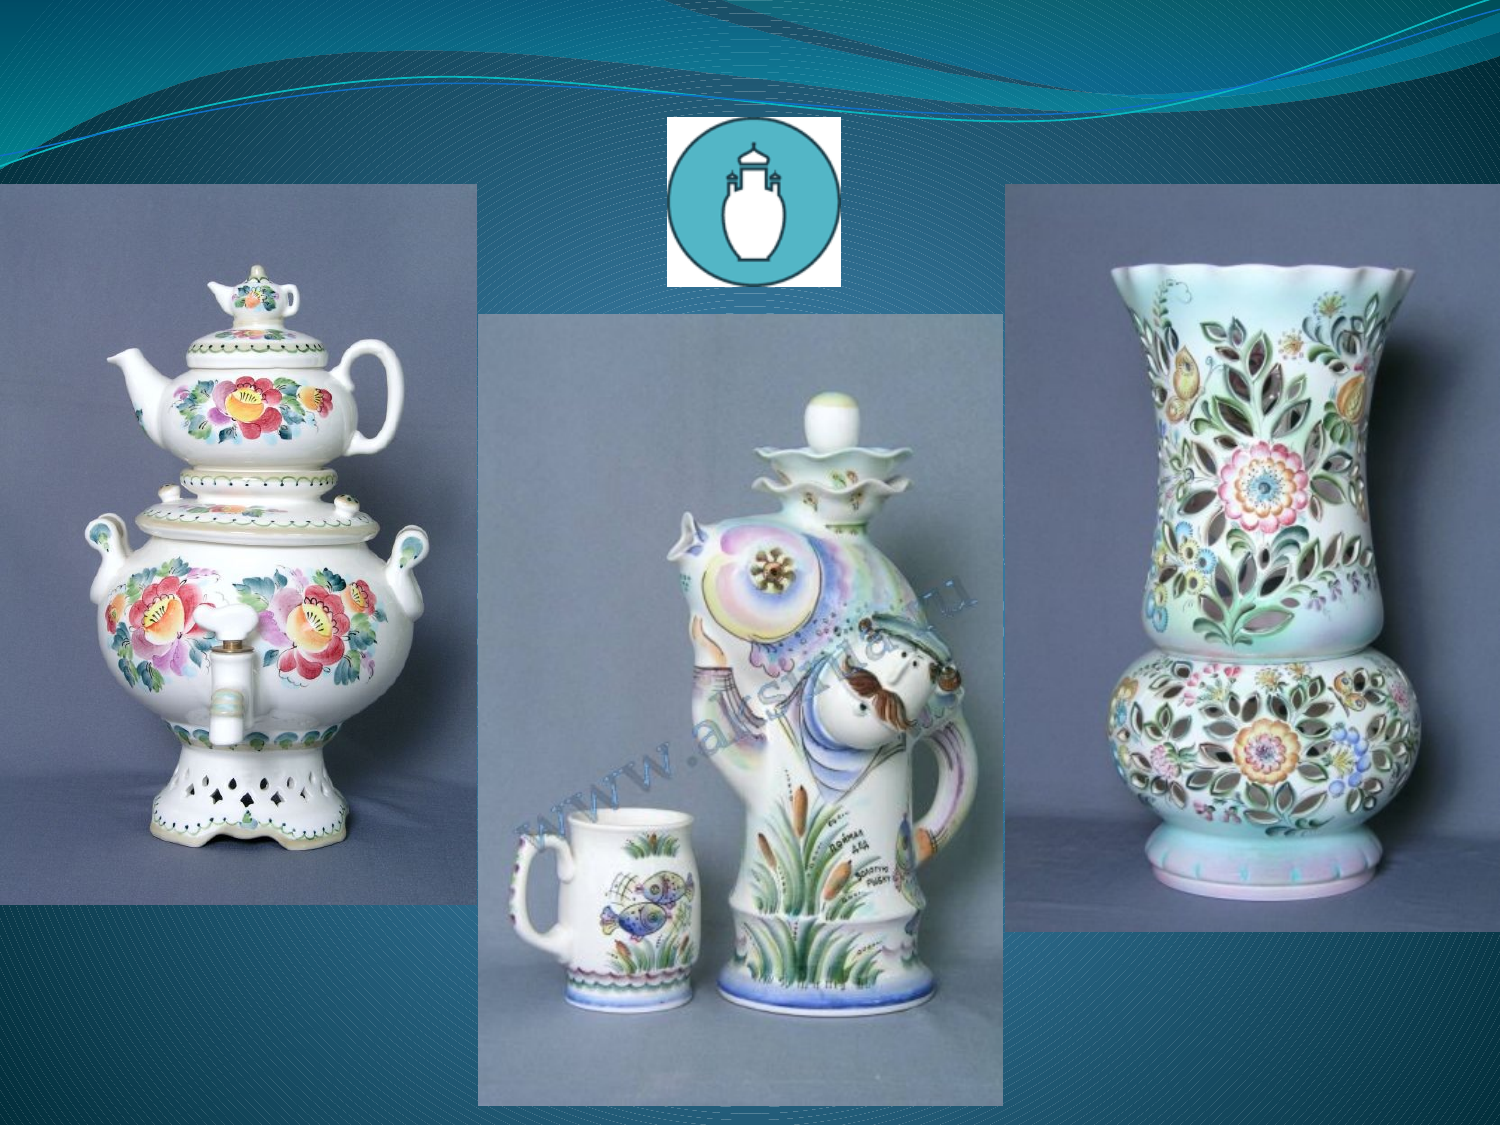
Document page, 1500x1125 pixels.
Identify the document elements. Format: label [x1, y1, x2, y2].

picture [667, 116, 841, 288]
list [0, 184, 478, 905]
picture [477, 314, 1003, 1106]
picture [1004, 184, 1500, 932]
